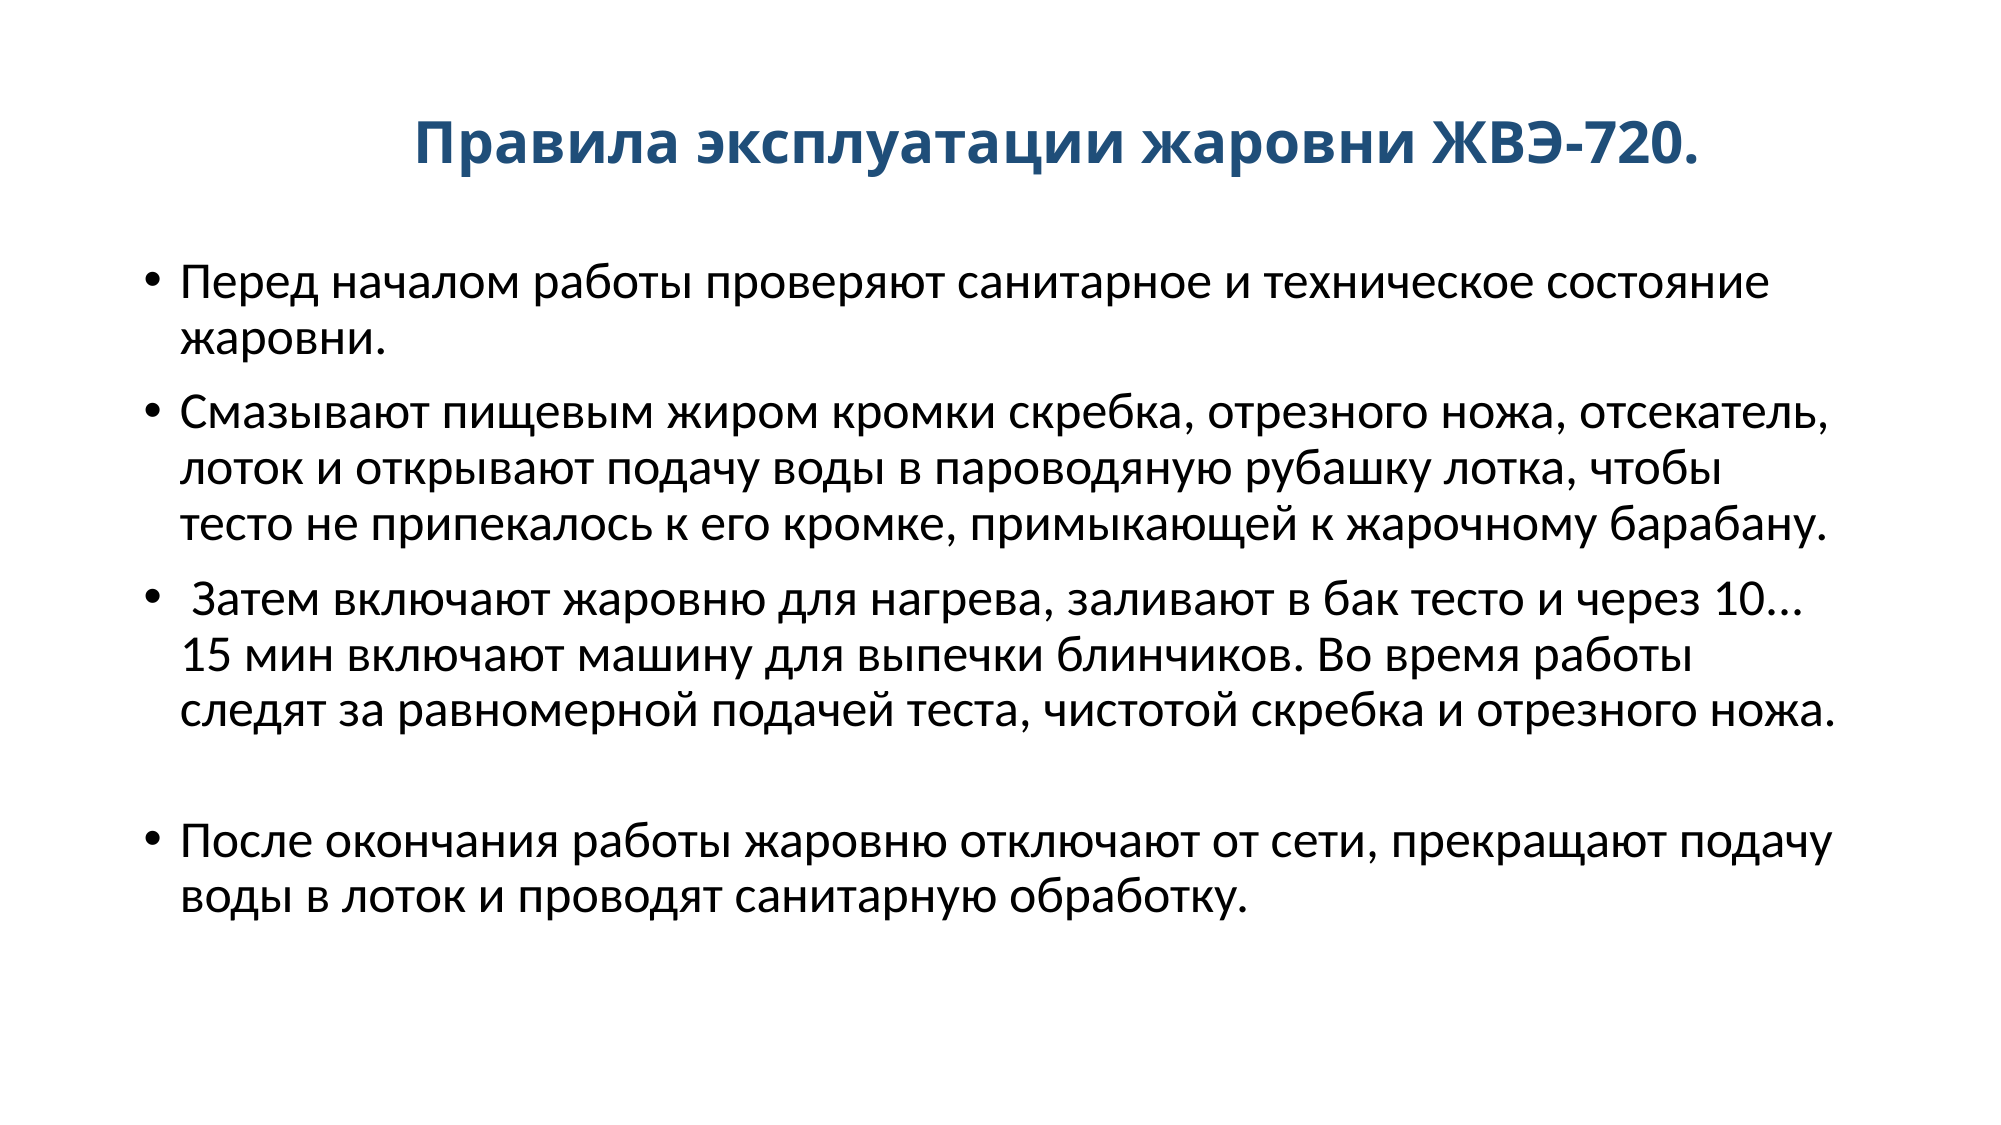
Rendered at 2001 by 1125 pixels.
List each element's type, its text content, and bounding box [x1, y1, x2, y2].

list Перед началом работы проверяют санитарное и техническое состояние жаровни. Смазывают пищевым жиром кромки скребка, отрезного ножа, отсекатель, лоток и открывают подачу воды в пароводяную рубашку лотка, чтобы тесто не припекалось к его кромке, примыкающей к жарочному барабану. Затем включают жаровню для нагрева, заливают в бак тесто и через 10... 15 мин включают машину для выпечки блинчиков. Во время работы следят за равномерной подачей теста, чистотой скребка и отрезного ножа. После окончания работы жаровню отключают от сети, прекращают подачу воды в лоток и проводят санитарную обработку. [128, 246, 1854, 961]
title Правила эксплуатации жаровни ЖВЭ-720. [174, 75, 1900, 214]
